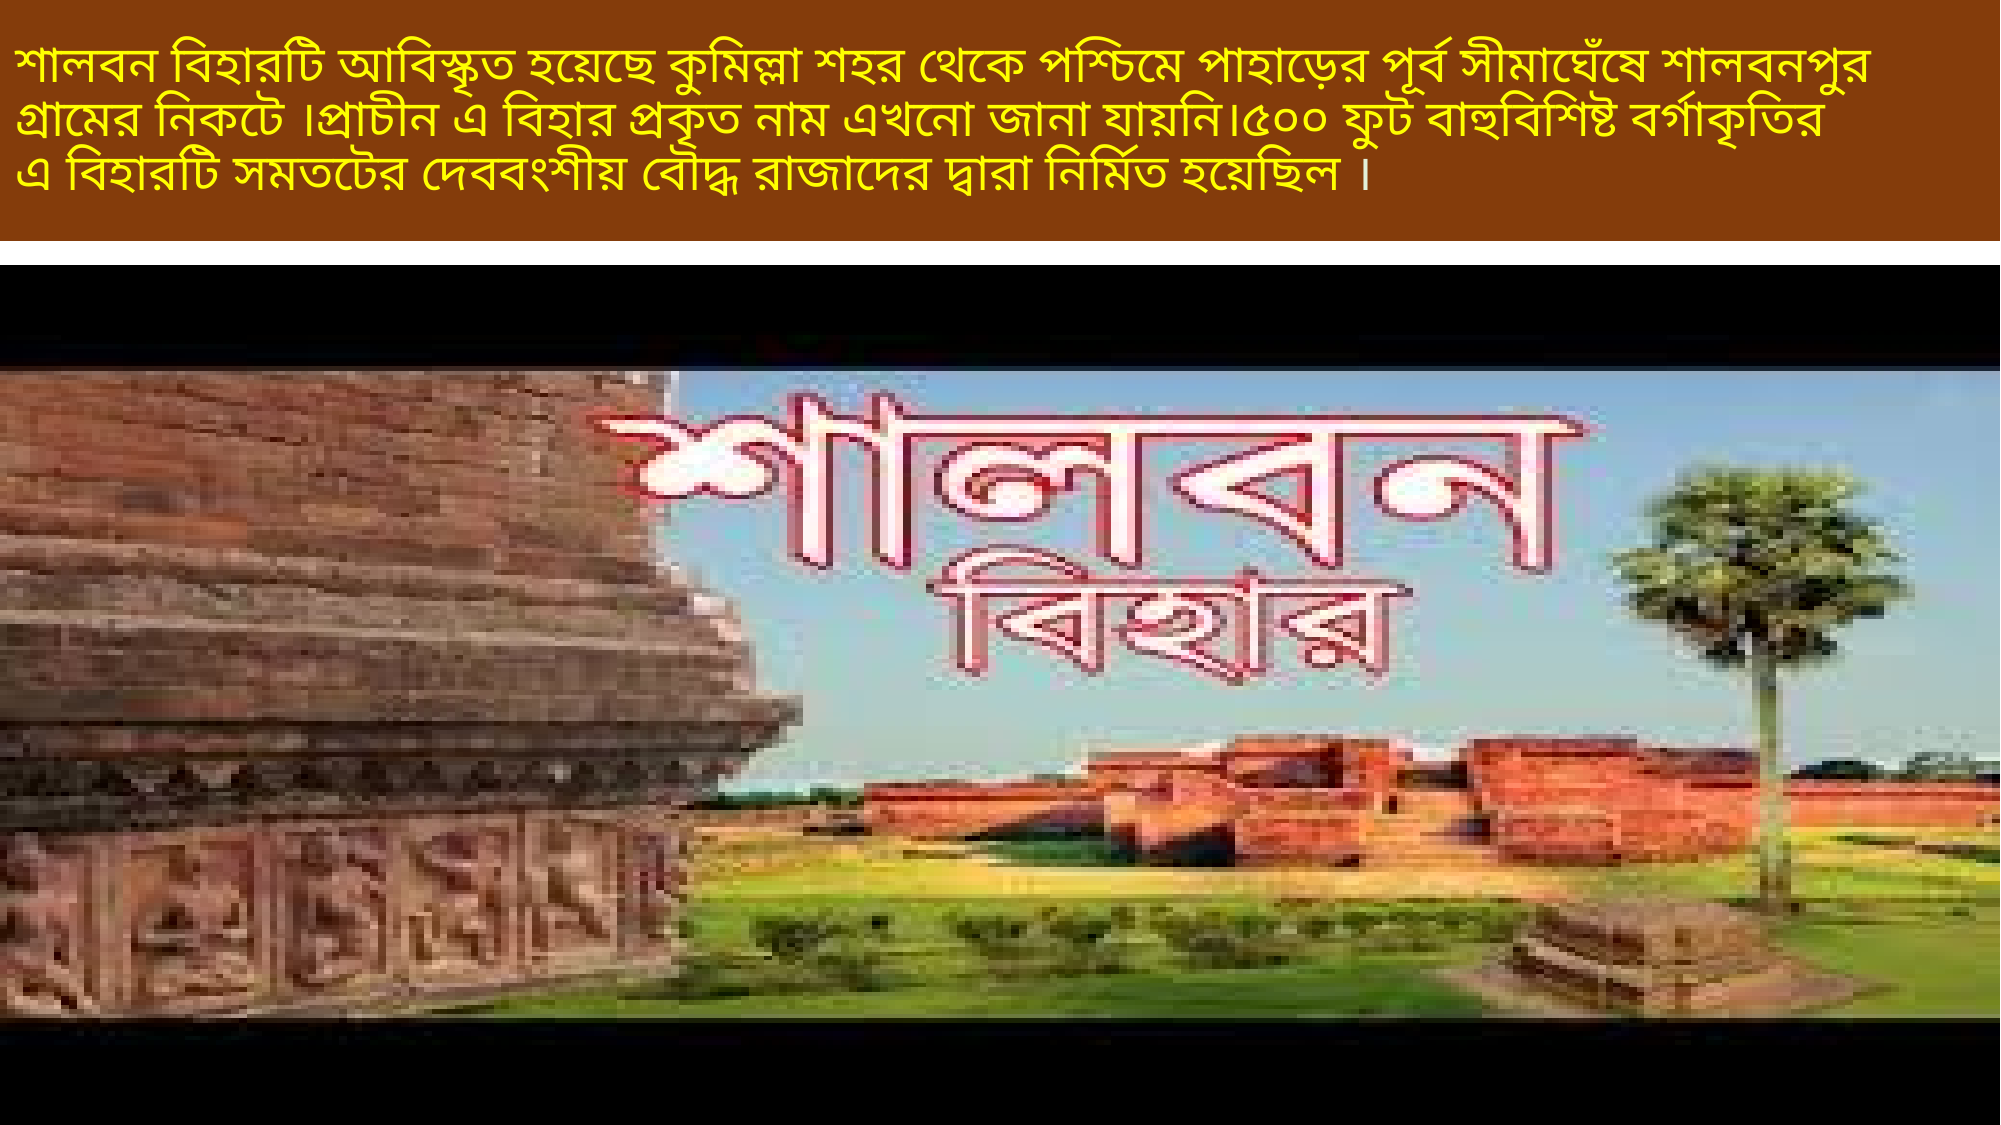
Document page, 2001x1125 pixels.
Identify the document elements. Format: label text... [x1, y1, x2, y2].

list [0, 265, 2000, 1125]
title শালবন বিহারটি আবিস্কৃত হয়েছে কুমিল্লা শহর থেকে পশ্চিমে পাহাড়ের পূর্ব সীমাঘেঁষে শালবনপুর গ্রামের নিকটে ।প্রাচীন এ বিহার প্রকৃত নাম এখনো জানা যায়নি।৫০০ ফুট বাহুবিশিষ্ট বর্গাকৃতির এ বিহারটি সমতটের দেববংশীয় বৌদ্ধ রাজাদের দ্বারা নির্মিত হয়েছিল । [0, 0, 2000, 241]
